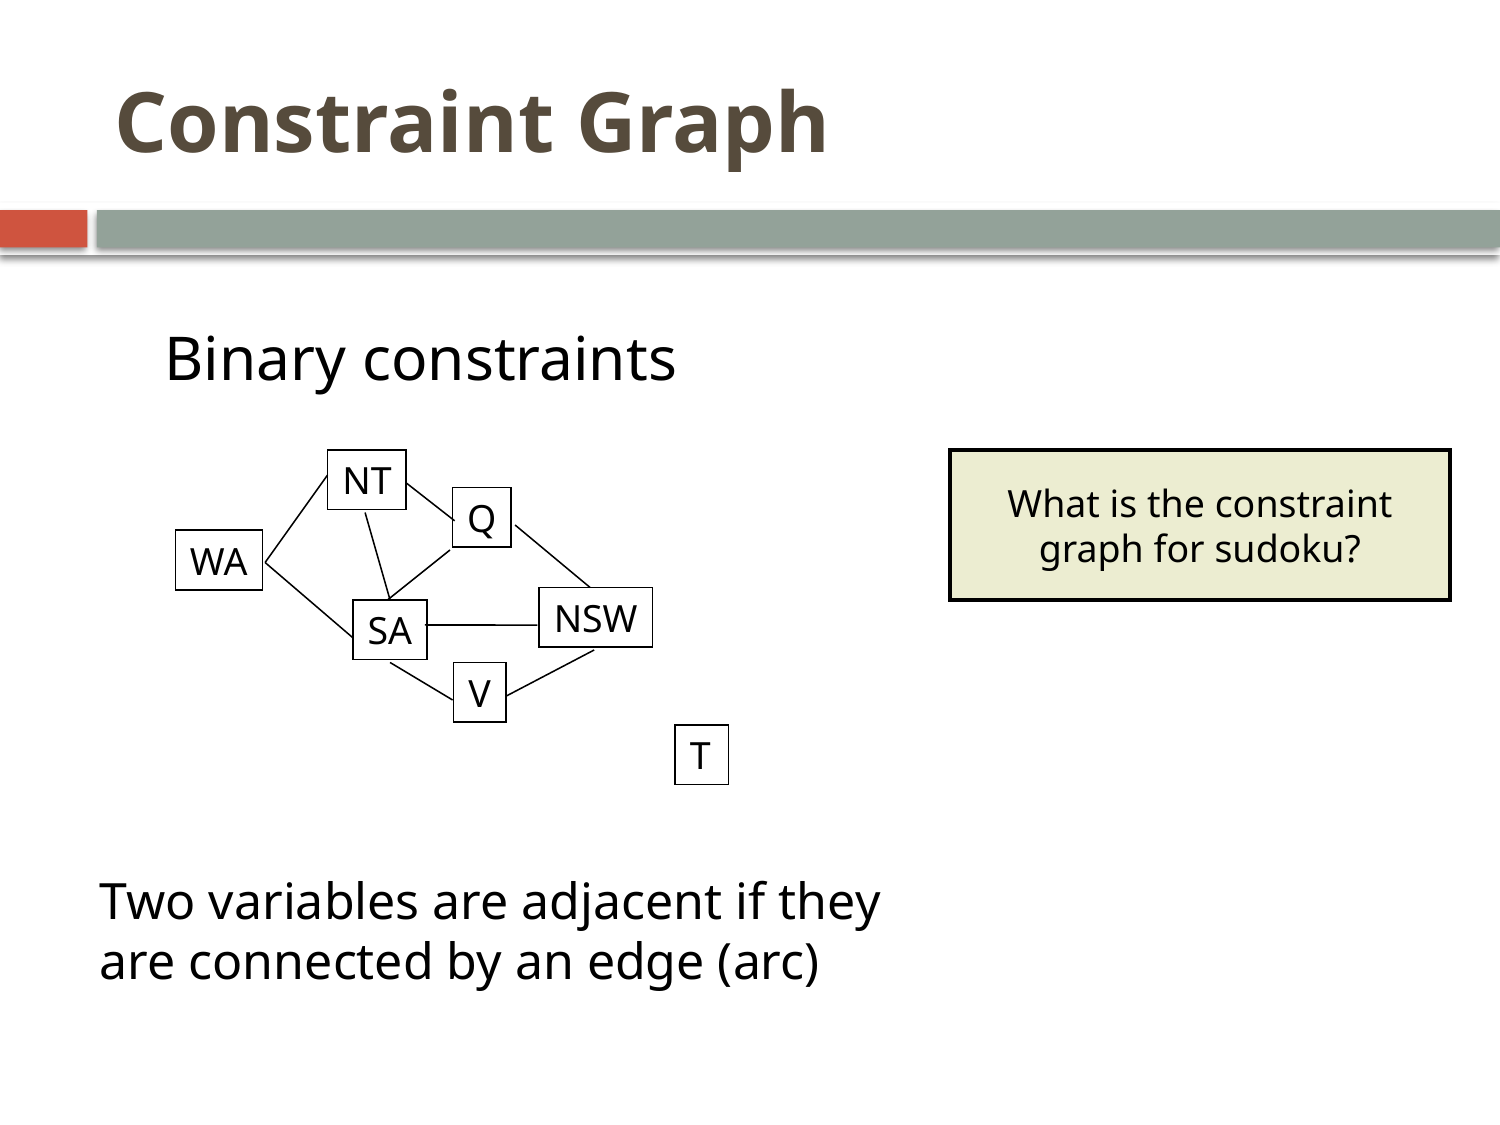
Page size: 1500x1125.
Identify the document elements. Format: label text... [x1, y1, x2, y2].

list Binary constraints [150, 312, 738, 450]
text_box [174, 449, 729, 787]
text_box Two variables are adjacent if they are connected by an edge (arc) [84, 862, 1373, 998]
text_box What is the constraint graph for sudoku? [950, 449, 1450, 600]
title Constraint Graph [99, 37, 1438, 200]
